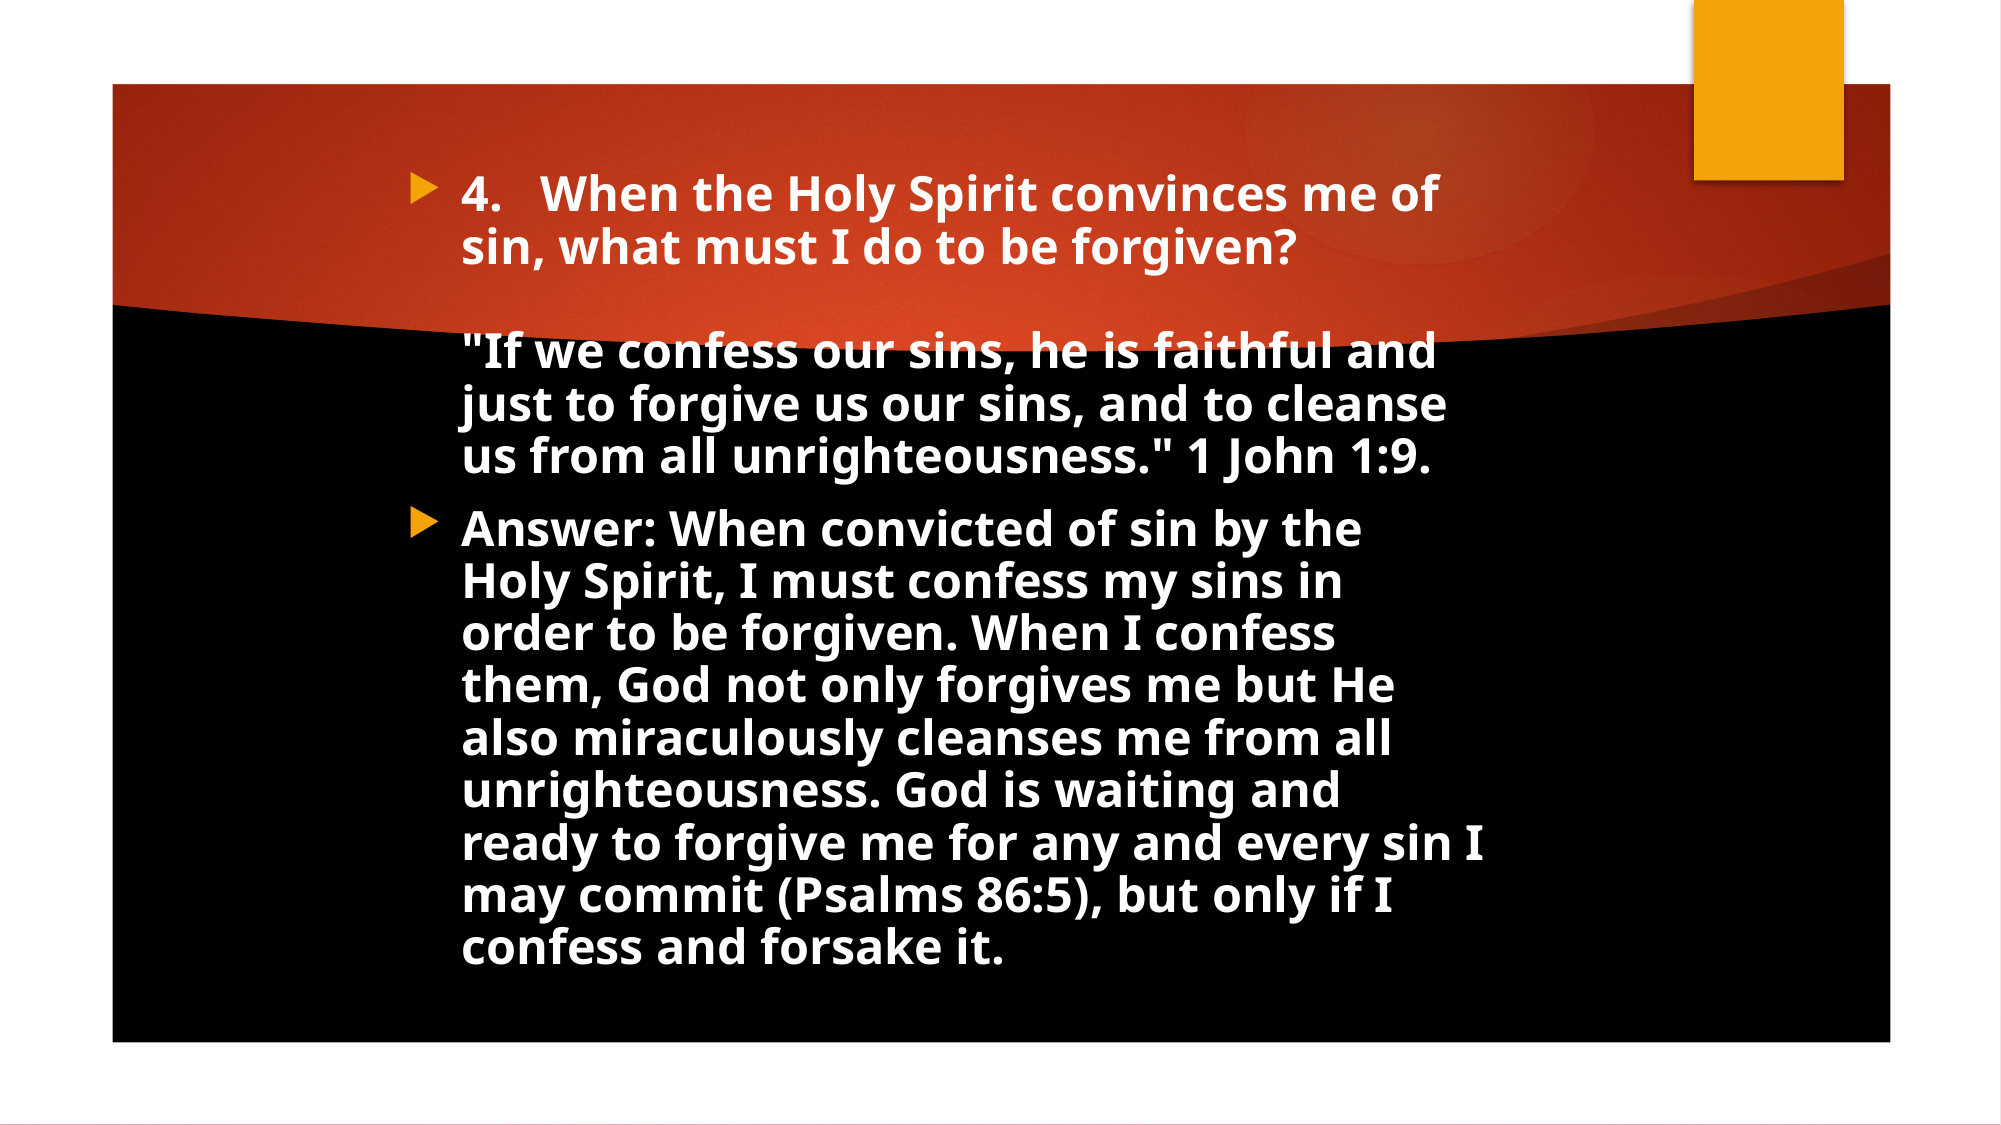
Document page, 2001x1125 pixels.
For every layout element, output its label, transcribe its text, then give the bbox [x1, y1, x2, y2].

list 4. When the Holy Spirit convinces me of sin, what must I do to be forgiven? "If we confess our sins, he is faithful and just to forgive us our sins, and to cleanse us from all unrighteousness." 1 John 1:9. Answer: When convicted of sin by the Holy Spirit, I must confess my sins in order to be forgiven. When I confess them, God not only forgives me but He also miraculously cleanses me from all unrighteousness. God is waiting and ready to forgive me for any and every sin I may commit (Psalms 86:5), but only if I confess and forsake it. [392, 162, 1500, 988]
